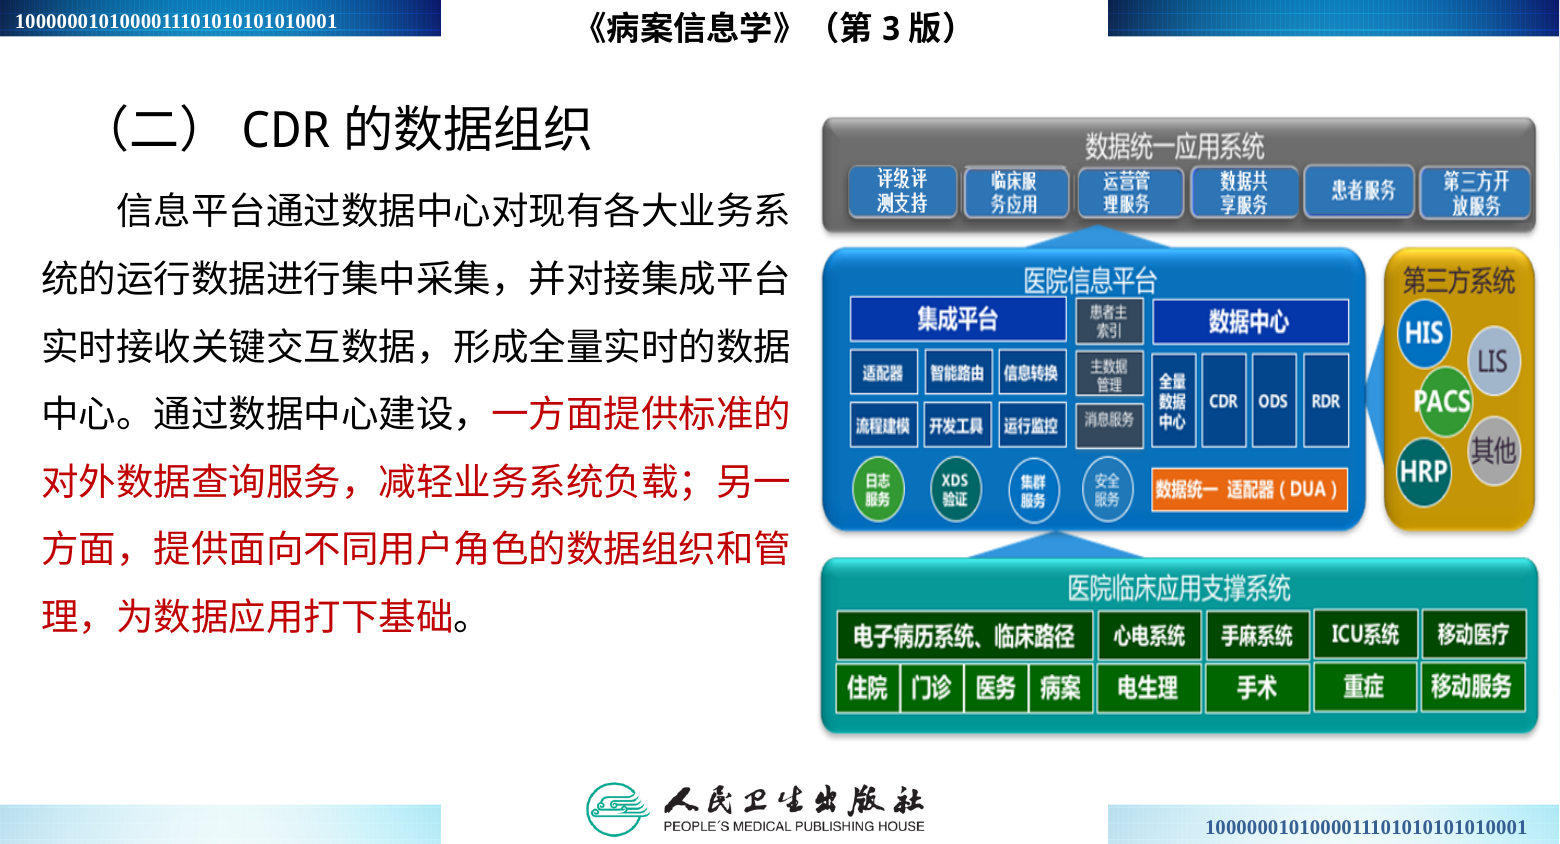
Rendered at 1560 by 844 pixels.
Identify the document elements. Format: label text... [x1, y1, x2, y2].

text_box 《病案信息学》（第3版） [440, 0, 1109, 72]
picture [565, 772, 945, 844]
picture [0, 0, 440, 36]
picture [812, 108, 1546, 748]
picture [0, 805, 441, 844]
picture [1109, 0, 1560, 36]
text_box （二）CDR的数据组织 信息平台通过数据中心对现有各大业务系统的运行数据进行集中采集，并对接集成平台实时接收关键交互数据，形成全量实时的数据中心。通过数据中心建设，一方面提供标准的对外数据查询服务，减轻业务系统负载；另一方面，提供面向不同用户角色的数据组织和管理，为数据应用打下基础。 [26, 60, 831, 646]
picture [1108, 805, 1560, 844]
